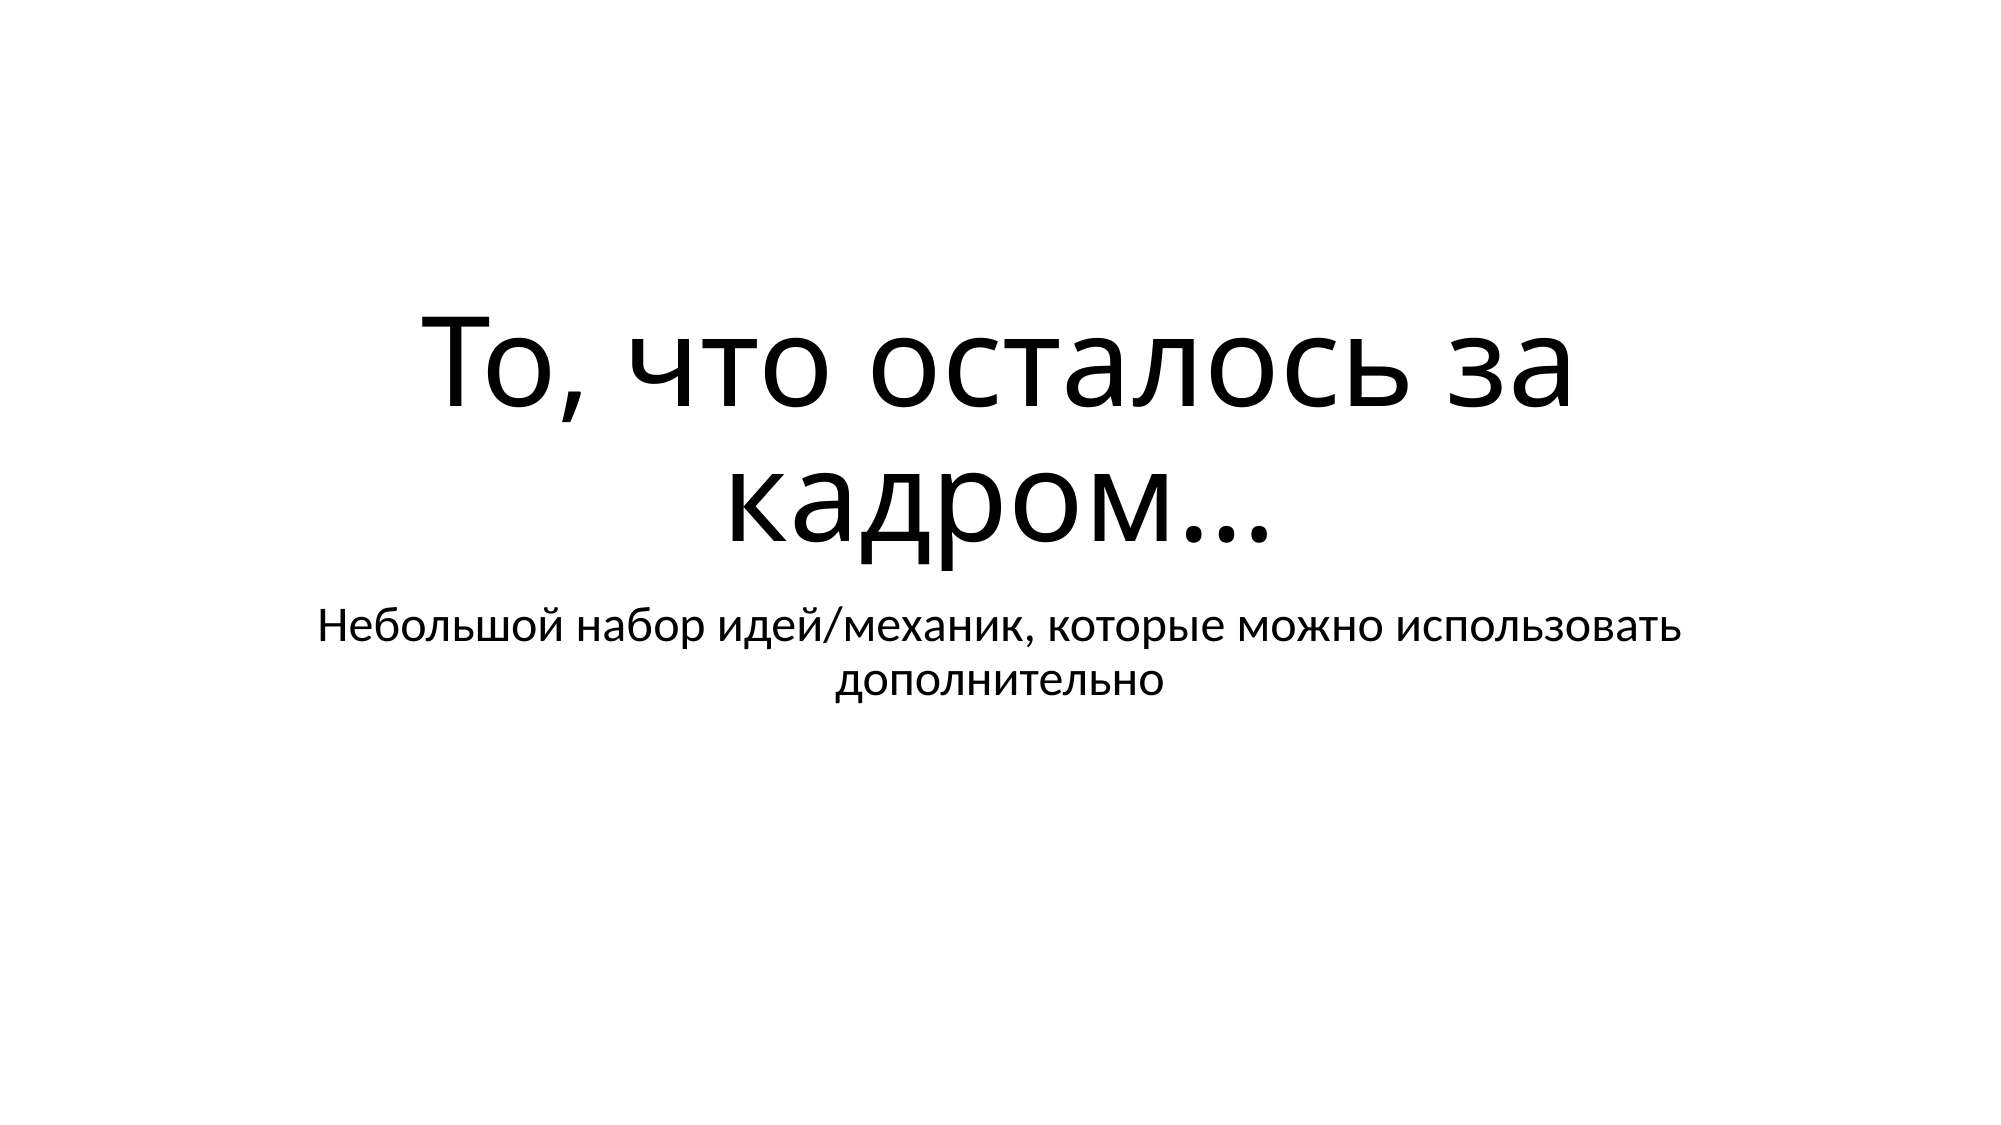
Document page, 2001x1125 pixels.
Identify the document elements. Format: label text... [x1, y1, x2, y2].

subtitle Небольшой набор идей/механик, которые можно использовать дополнительно [249, 590, 1750, 863]
title То, что осталось за кадром… [249, 184, 1750, 576]
